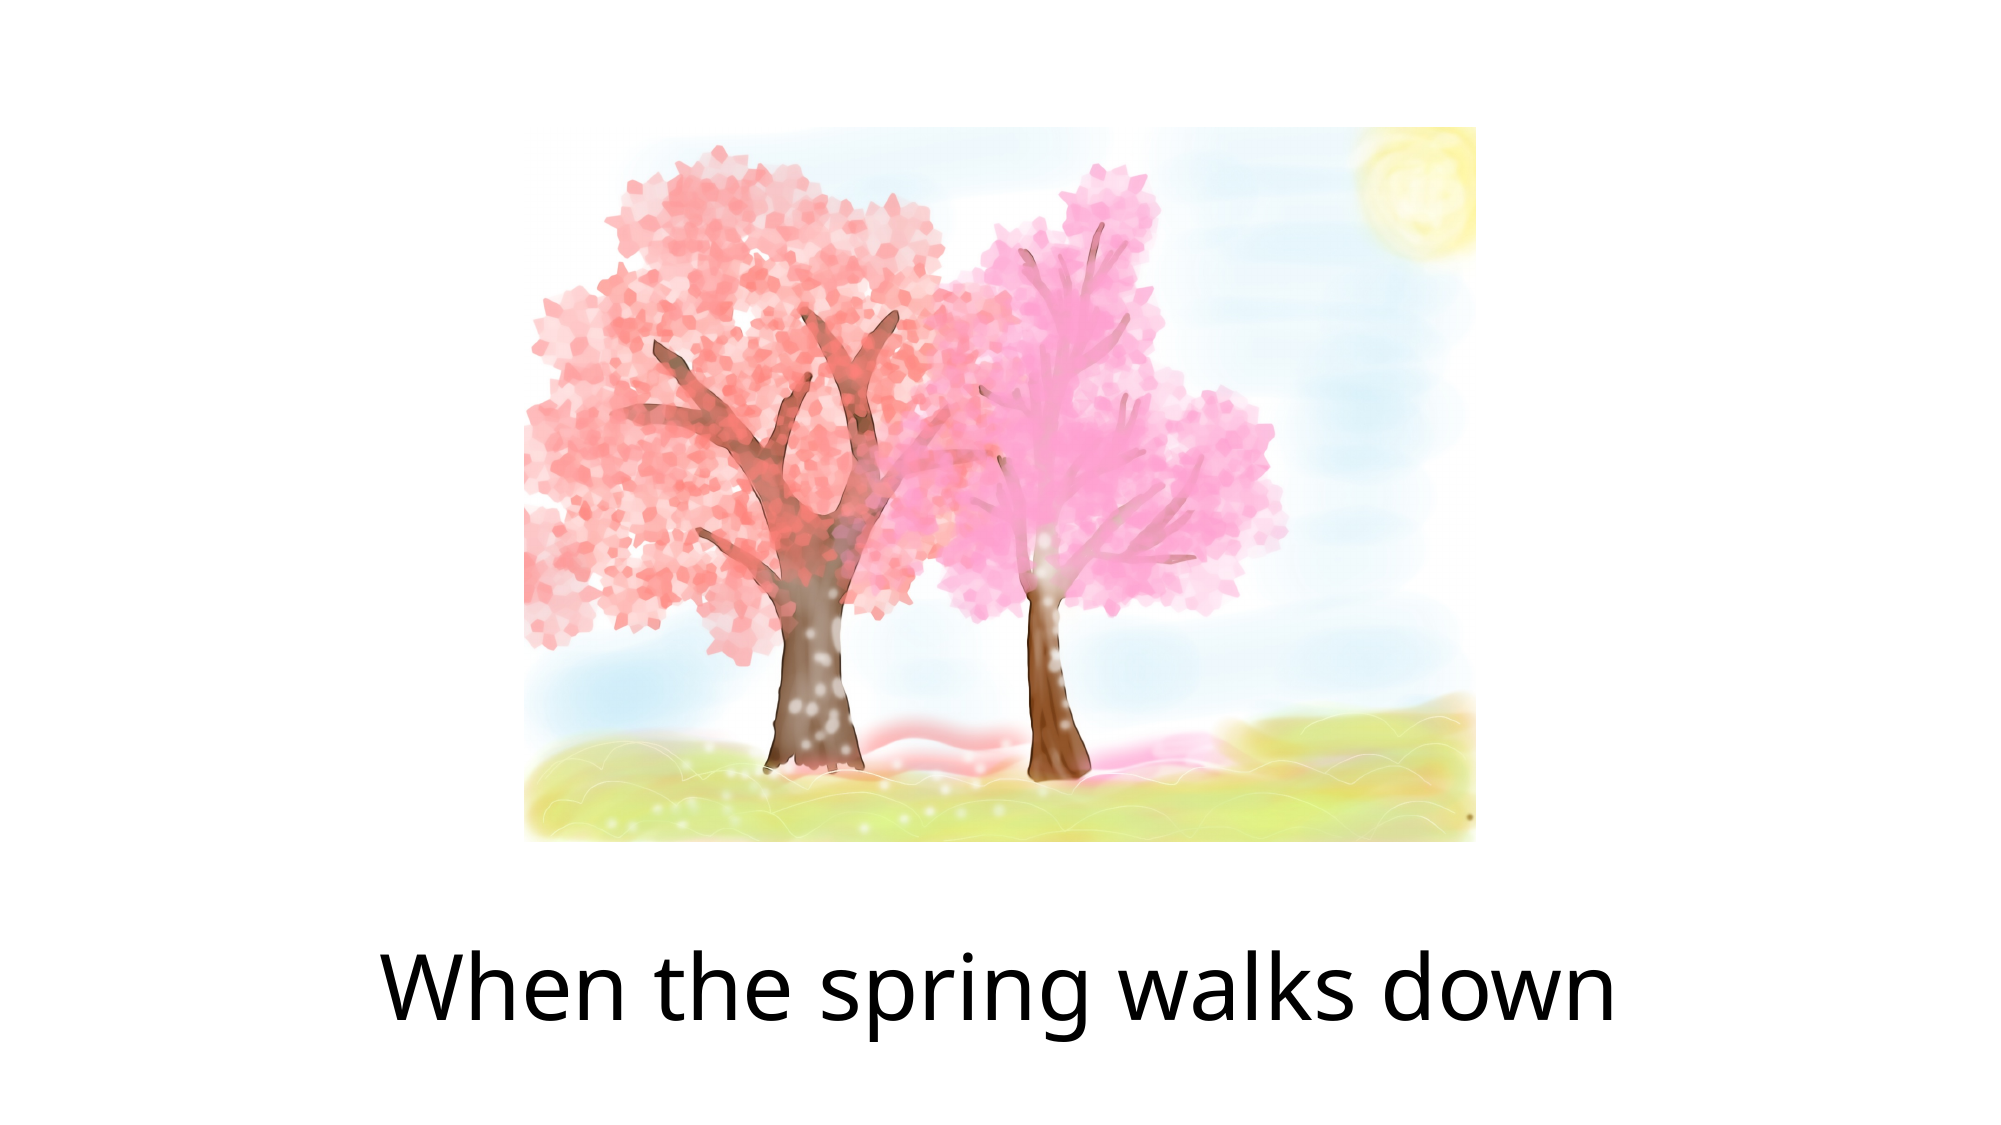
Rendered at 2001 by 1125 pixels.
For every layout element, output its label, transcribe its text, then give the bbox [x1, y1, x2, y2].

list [524, 127, 1476, 842]
title When the spring walks down [137, 882, 1863, 1100]
